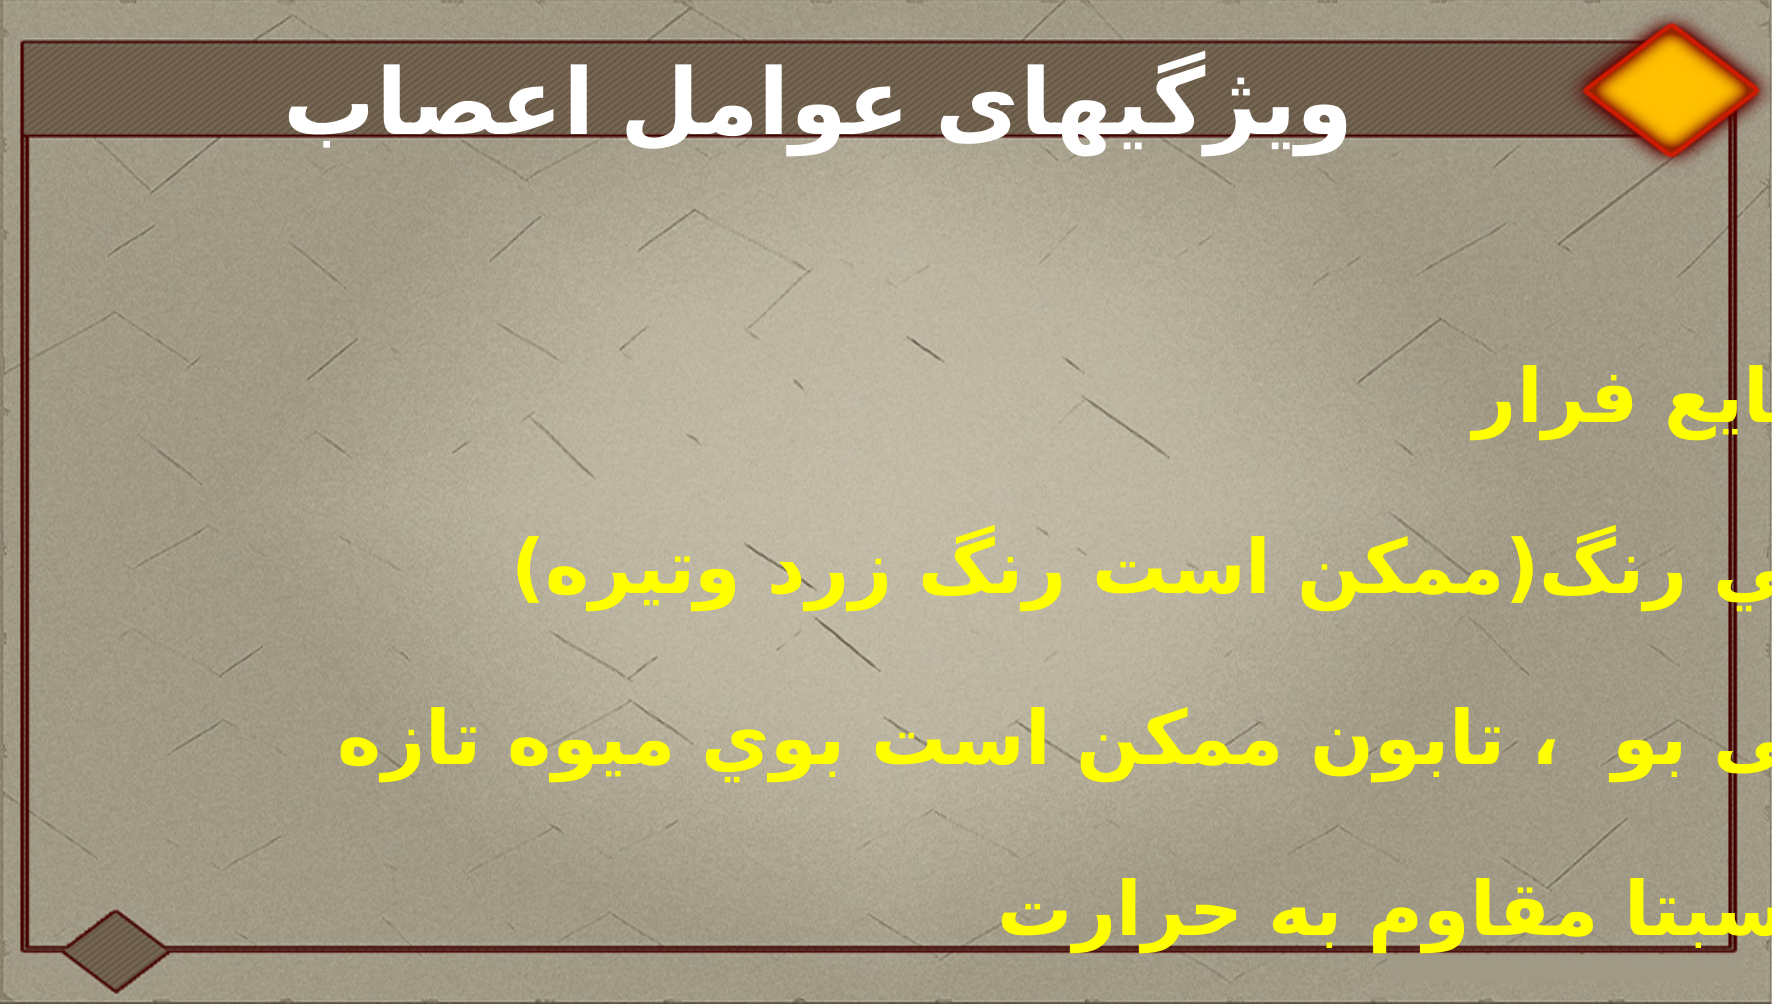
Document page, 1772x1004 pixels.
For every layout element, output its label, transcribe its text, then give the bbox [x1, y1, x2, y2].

picture [0, 0, 1772, 1004]
text_box مایع فرار بي رنگ(ممكن است رنگ زرد وتیره) بی بو ، تابون ممكن است بوي میوه تازه نسبتا مقاوم به حرارت [323, 259, 1772, 959]
text_box ویژگیهای عوامل اعصاب [269, 35, 1370, 161]
